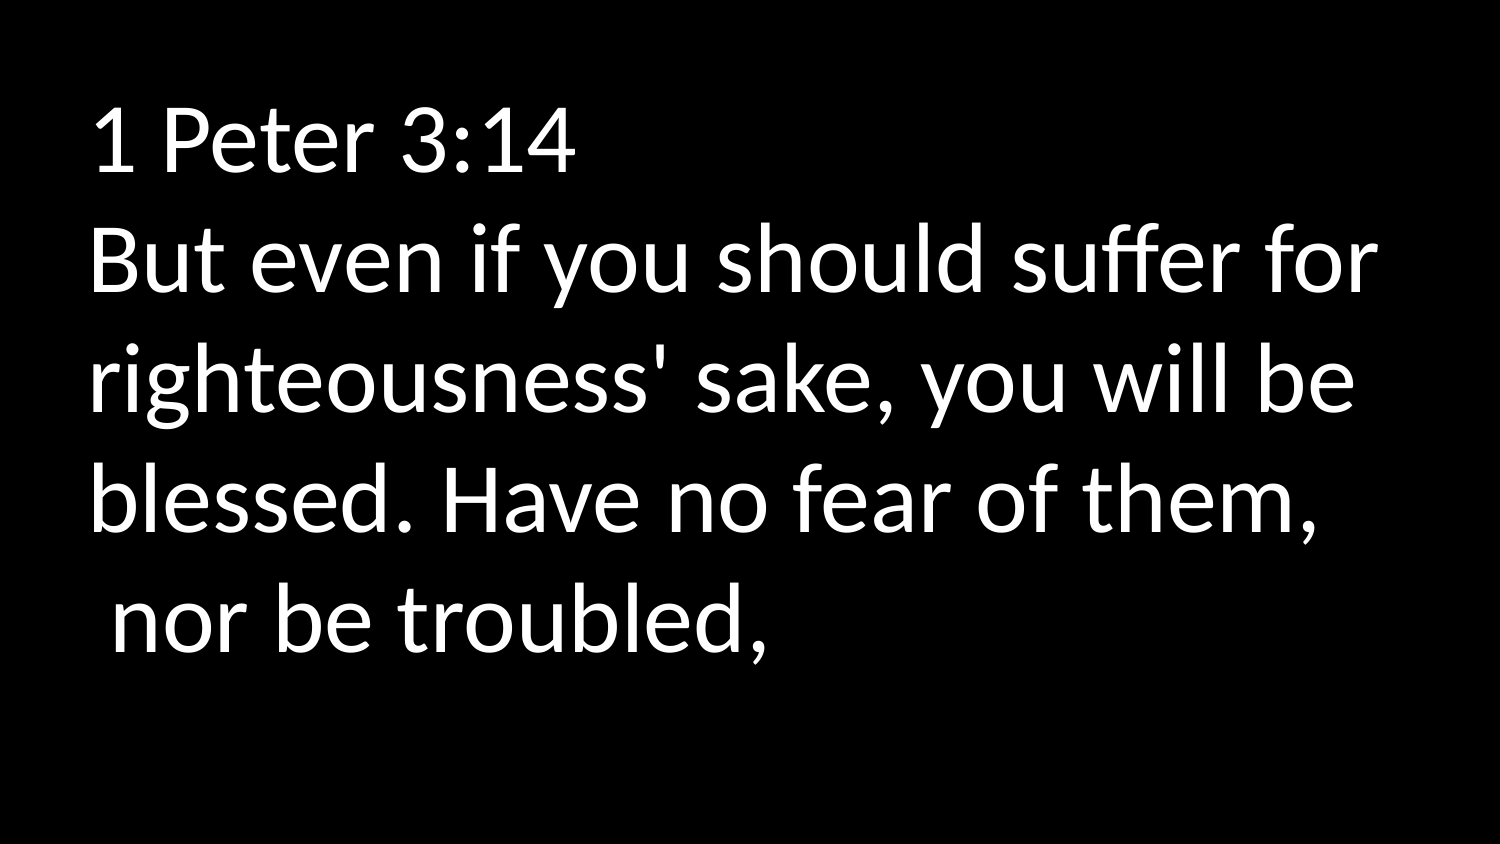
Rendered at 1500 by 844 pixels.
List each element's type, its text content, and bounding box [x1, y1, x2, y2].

text_box 1 Peter 3:14 But even if you should suffer for righteousness' sake, you will be blessed. Have no fear of them, nor be troubled, [72, 65, 1433, 800]
